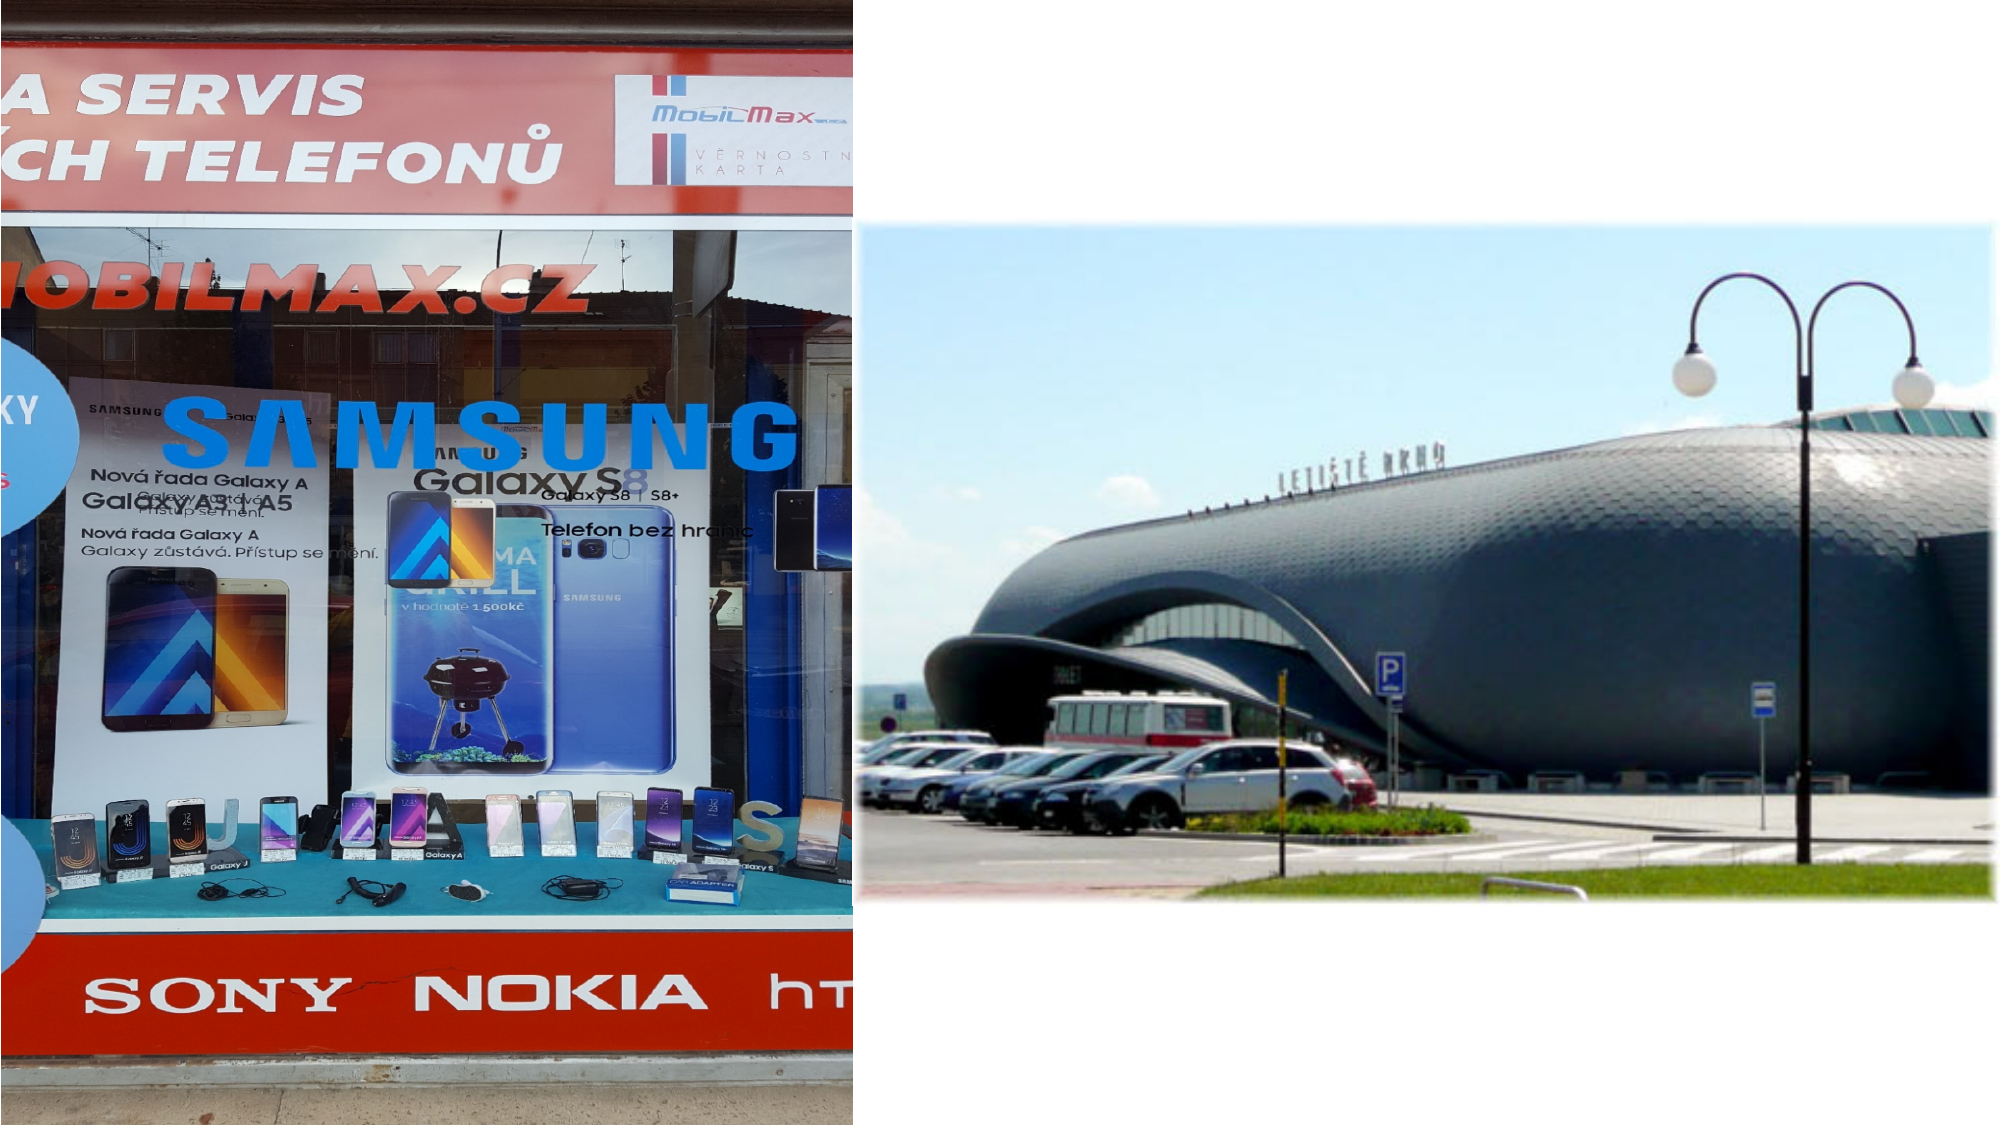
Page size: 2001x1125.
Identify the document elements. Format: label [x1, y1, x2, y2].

picture [1, 1, 853, 136]
picture [1, 989, 853, 1125]
list [0, 136, 989, 989]
picture [852, 218, 2000, 906]
